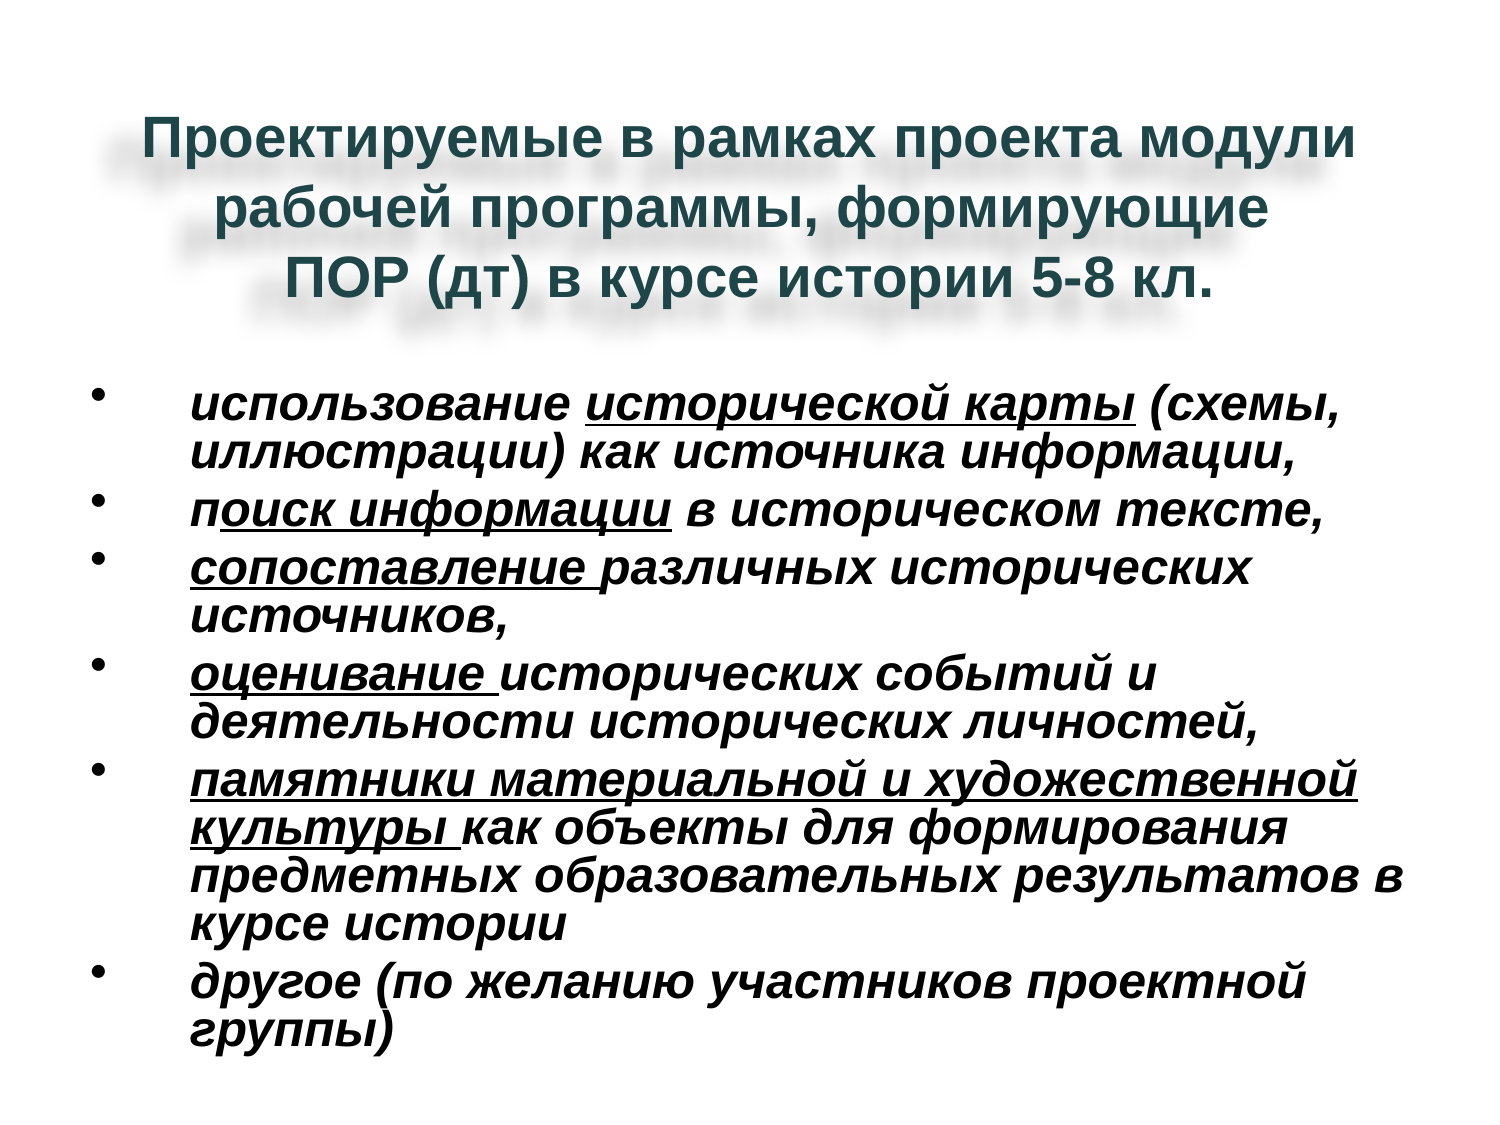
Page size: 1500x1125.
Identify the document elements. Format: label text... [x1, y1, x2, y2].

title Проектируемые в рамках проекта модули рабочей программы, формирующие ПОР (дт) в курсе истории 5-8 кл. [74, 44, 1426, 363]
list использование исторической карты (схемы, иллюстрации) как источника информации, поиск информации в историческом тексте, сопоставление различных исторических источников, оценивание исторических событий и деятельности исторических личностей, памятники материальной и художественной культуры как объекты для формирования предметных образовательных результатов в курсе истории другое (по желанию участников проектной группы) [74, 374, 1430, 1076]
